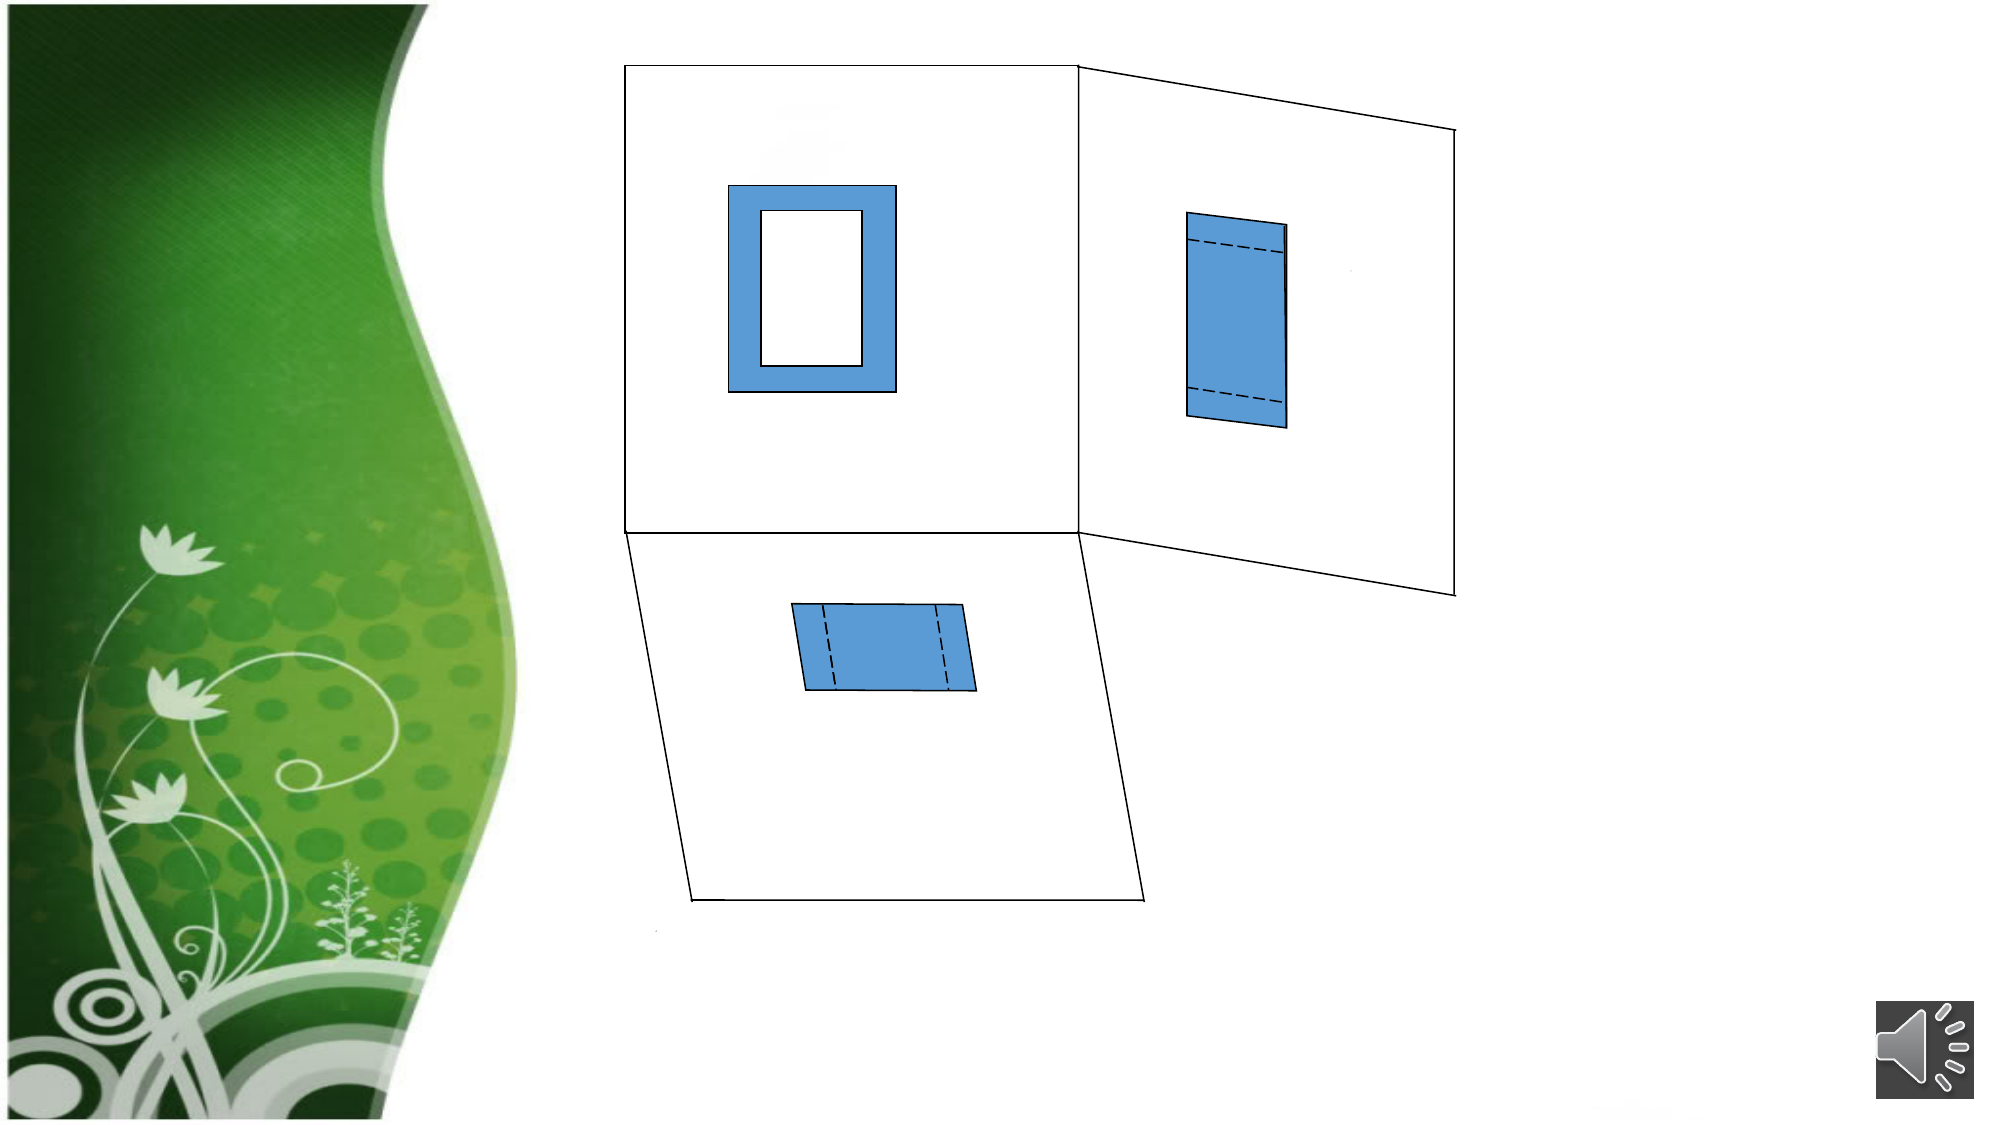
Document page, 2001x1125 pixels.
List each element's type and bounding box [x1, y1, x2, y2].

text_box [624, 65, 1078, 532]
text_box [791, 603, 977, 691]
text_box [1187, 212, 1287, 428]
text_box [728, 185, 897, 392]
picture [0, 0, 2001, 1125]
